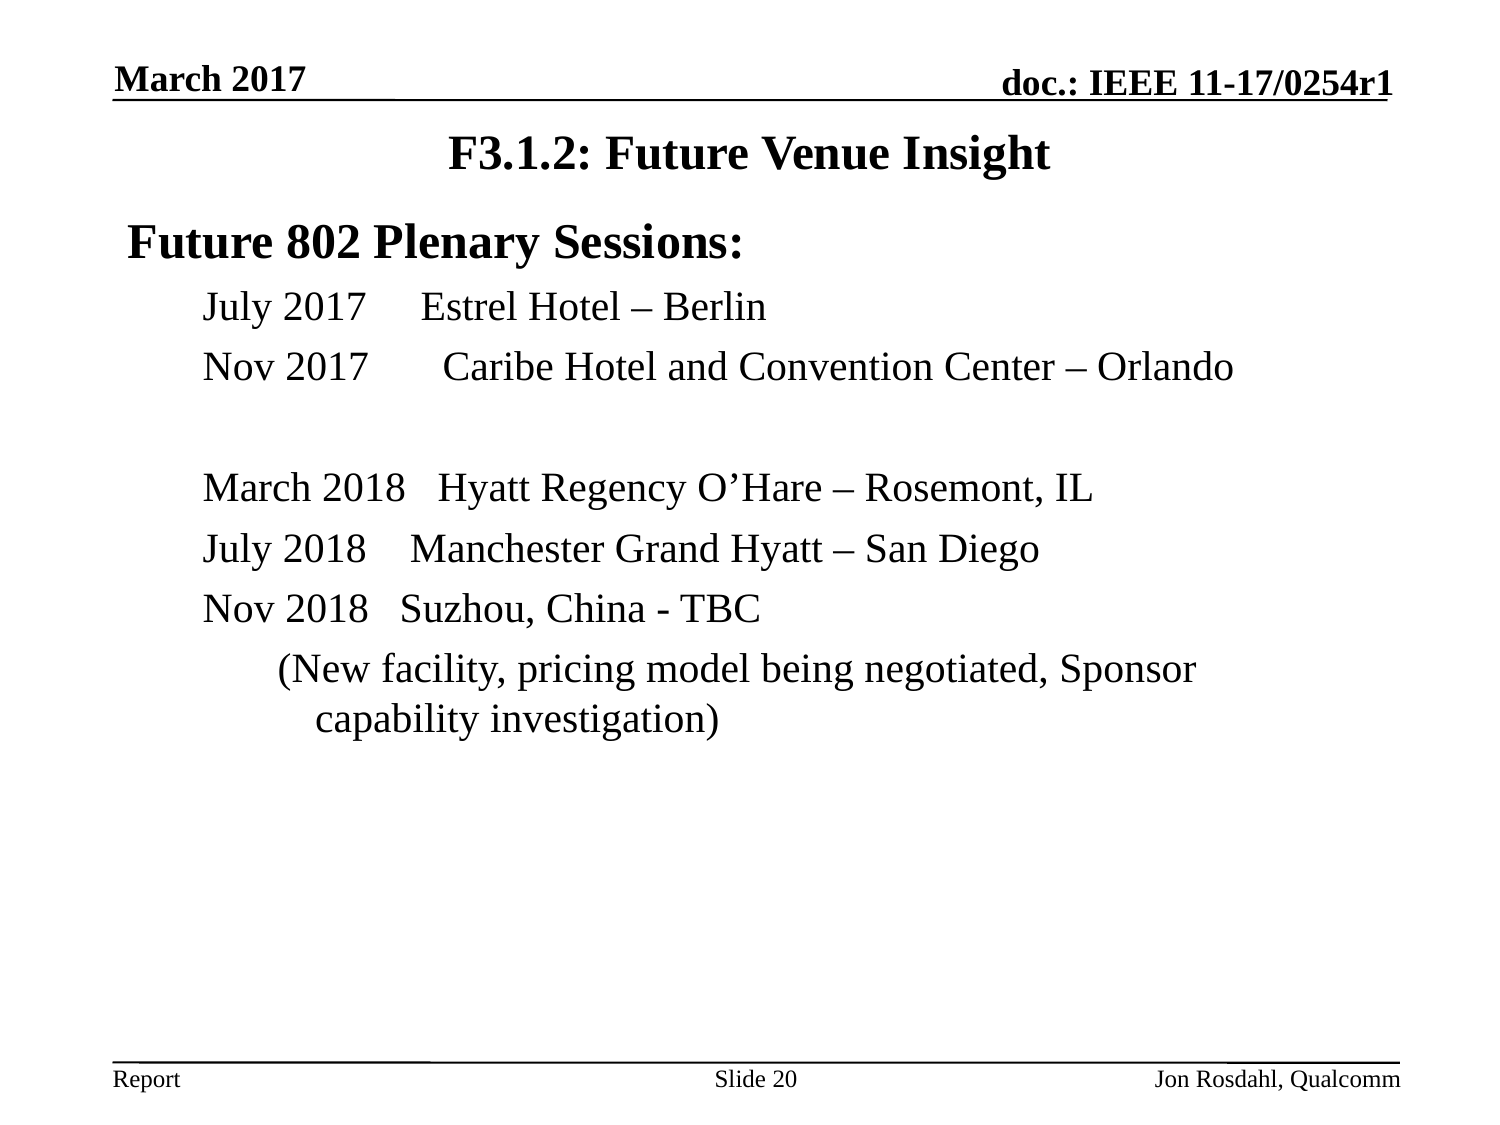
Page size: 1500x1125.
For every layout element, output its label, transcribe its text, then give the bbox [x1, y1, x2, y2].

list Future 802 Plenary Sessions: July 2017 Estrel Hotel – Berlin Nov 2017 Caribe Hotel and Convention Center – Orlando March 2018 Hyatt Regency O’Hare – Rosemont, IL July 2018 Manchester Grand Hyatt – San Diego Nov 2018 Suzhou, China - TBC (New facility, pricing model being negotiated, Sponsor capability investigation) [112, 200, 1388, 1051]
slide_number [114, 54, 423, 100]
title F3.1.2: Future Venue Insight [112, 112, 1388, 188]
slide_number Slide 20 [712, 1061, 800, 1123]
footer Jon Rosdahl, Qualcomm [878, 1061, 1402, 1093]
